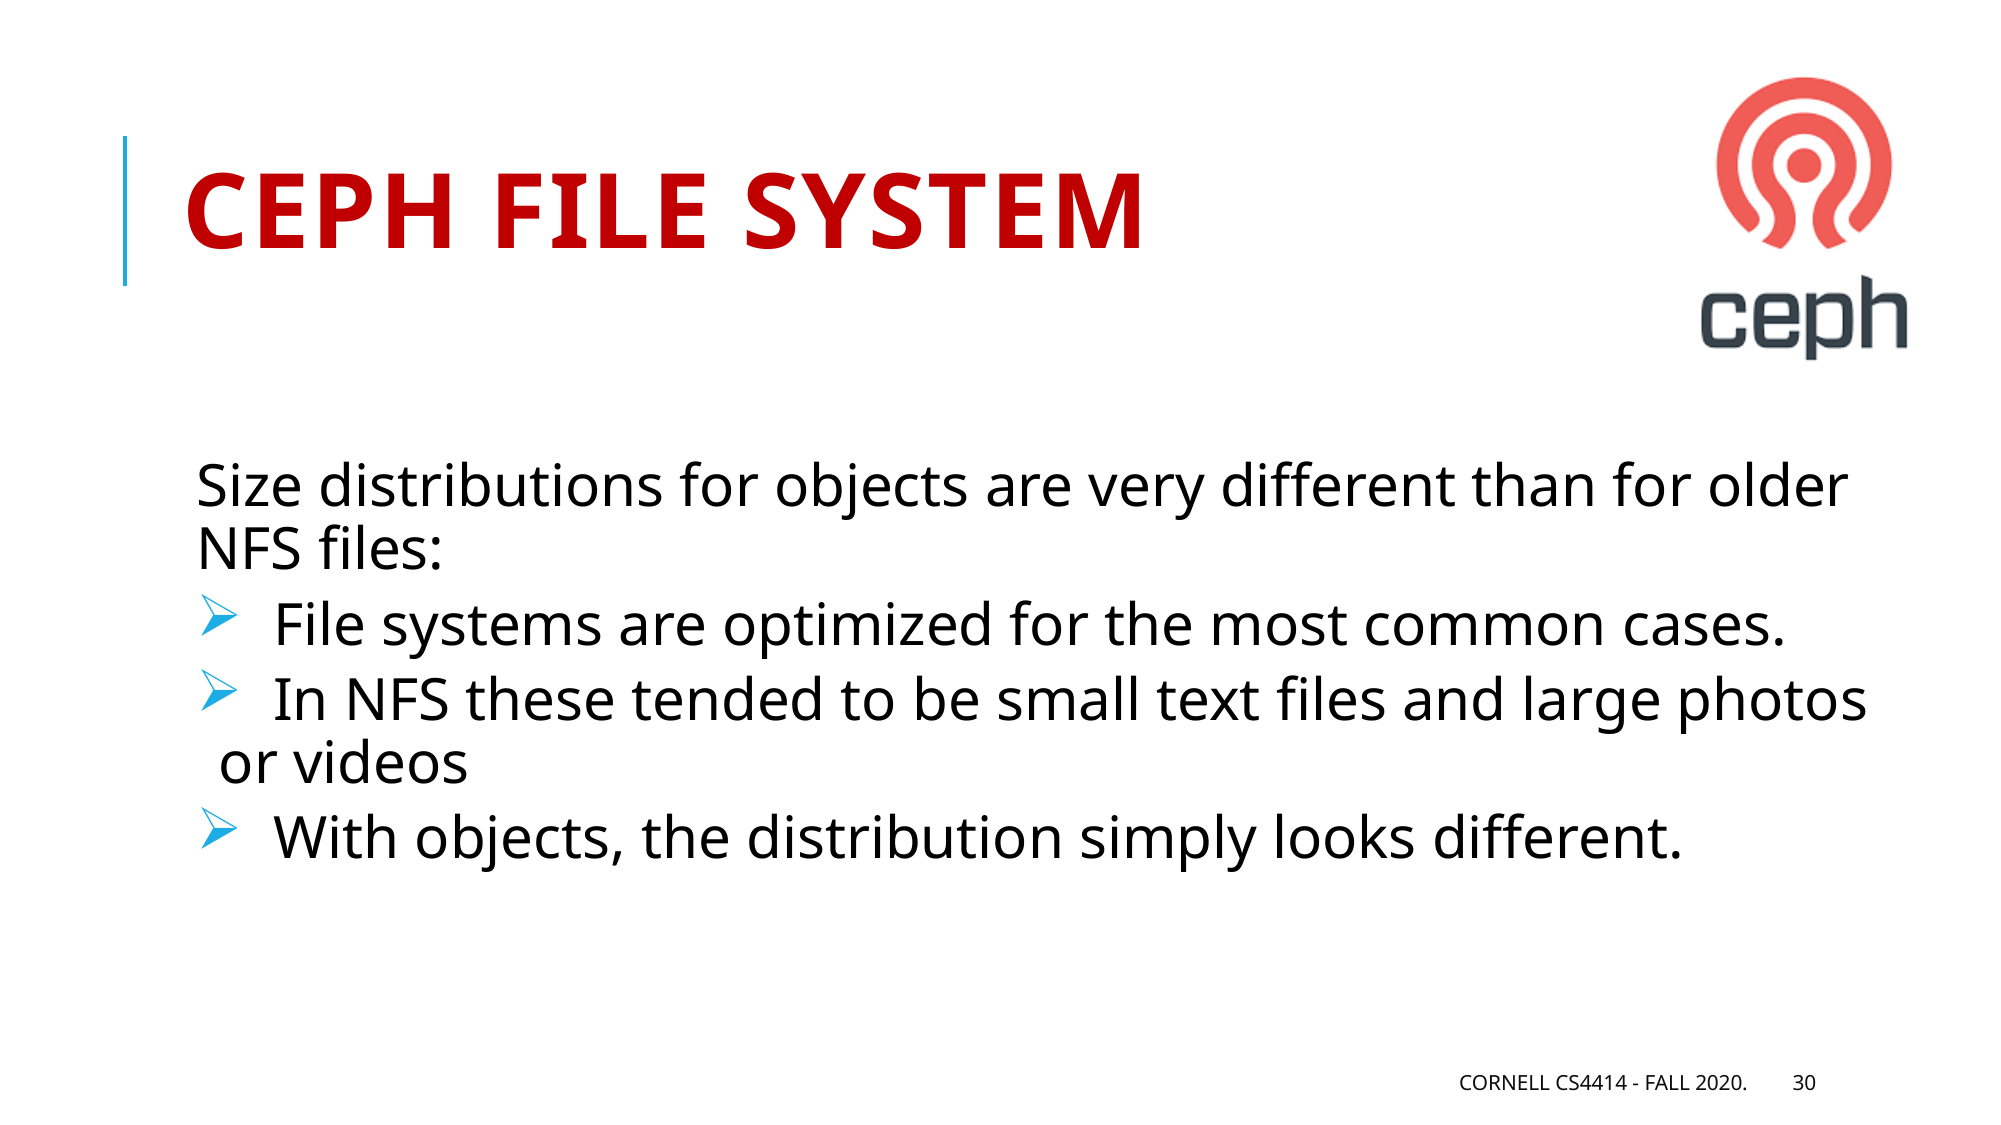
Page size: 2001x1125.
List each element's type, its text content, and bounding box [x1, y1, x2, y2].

picture [1647, 23, 1962, 415]
list Size distributions for objects are very different than for older NFS files: File systems are optimized for the most common cases. In NFS these tended to be small text files and large photos or videos With objects, the distribution simply looks different. [168, 375, 1914, 1035]
title CEPH File System [168, 96, 1640, 342]
footer Cornell CS4414 - Fall 2020. [794, 1061, 1763, 1107]
slide_number 30 [1777, 1061, 1938, 1107]
